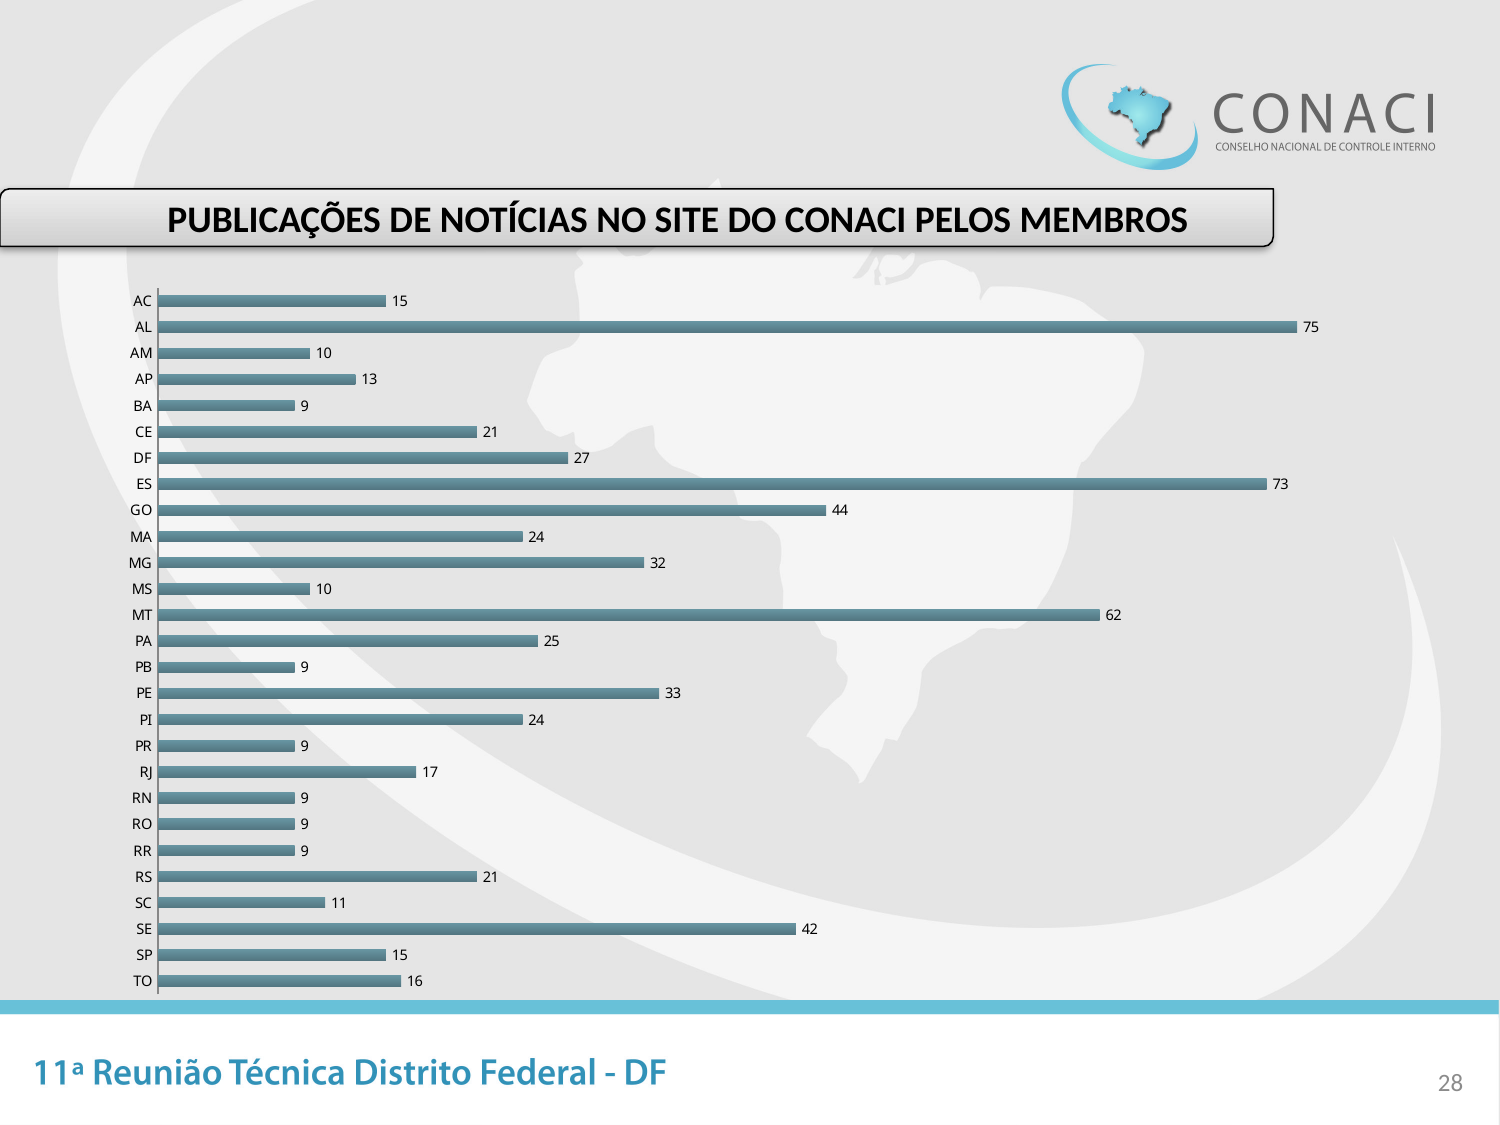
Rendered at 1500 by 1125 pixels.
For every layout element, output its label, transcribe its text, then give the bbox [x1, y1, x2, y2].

chart [88, 266, 1412, 1010]
picture [0, 0, 1500, 1125]
text_box PUBLICAÇÕES DE NOTÍCIAS NO SITE DO CONACI PELOS MEMBROS [0, 187, 1275, 248]
slide_number 28 [1395, 1051, 1479, 1112]
